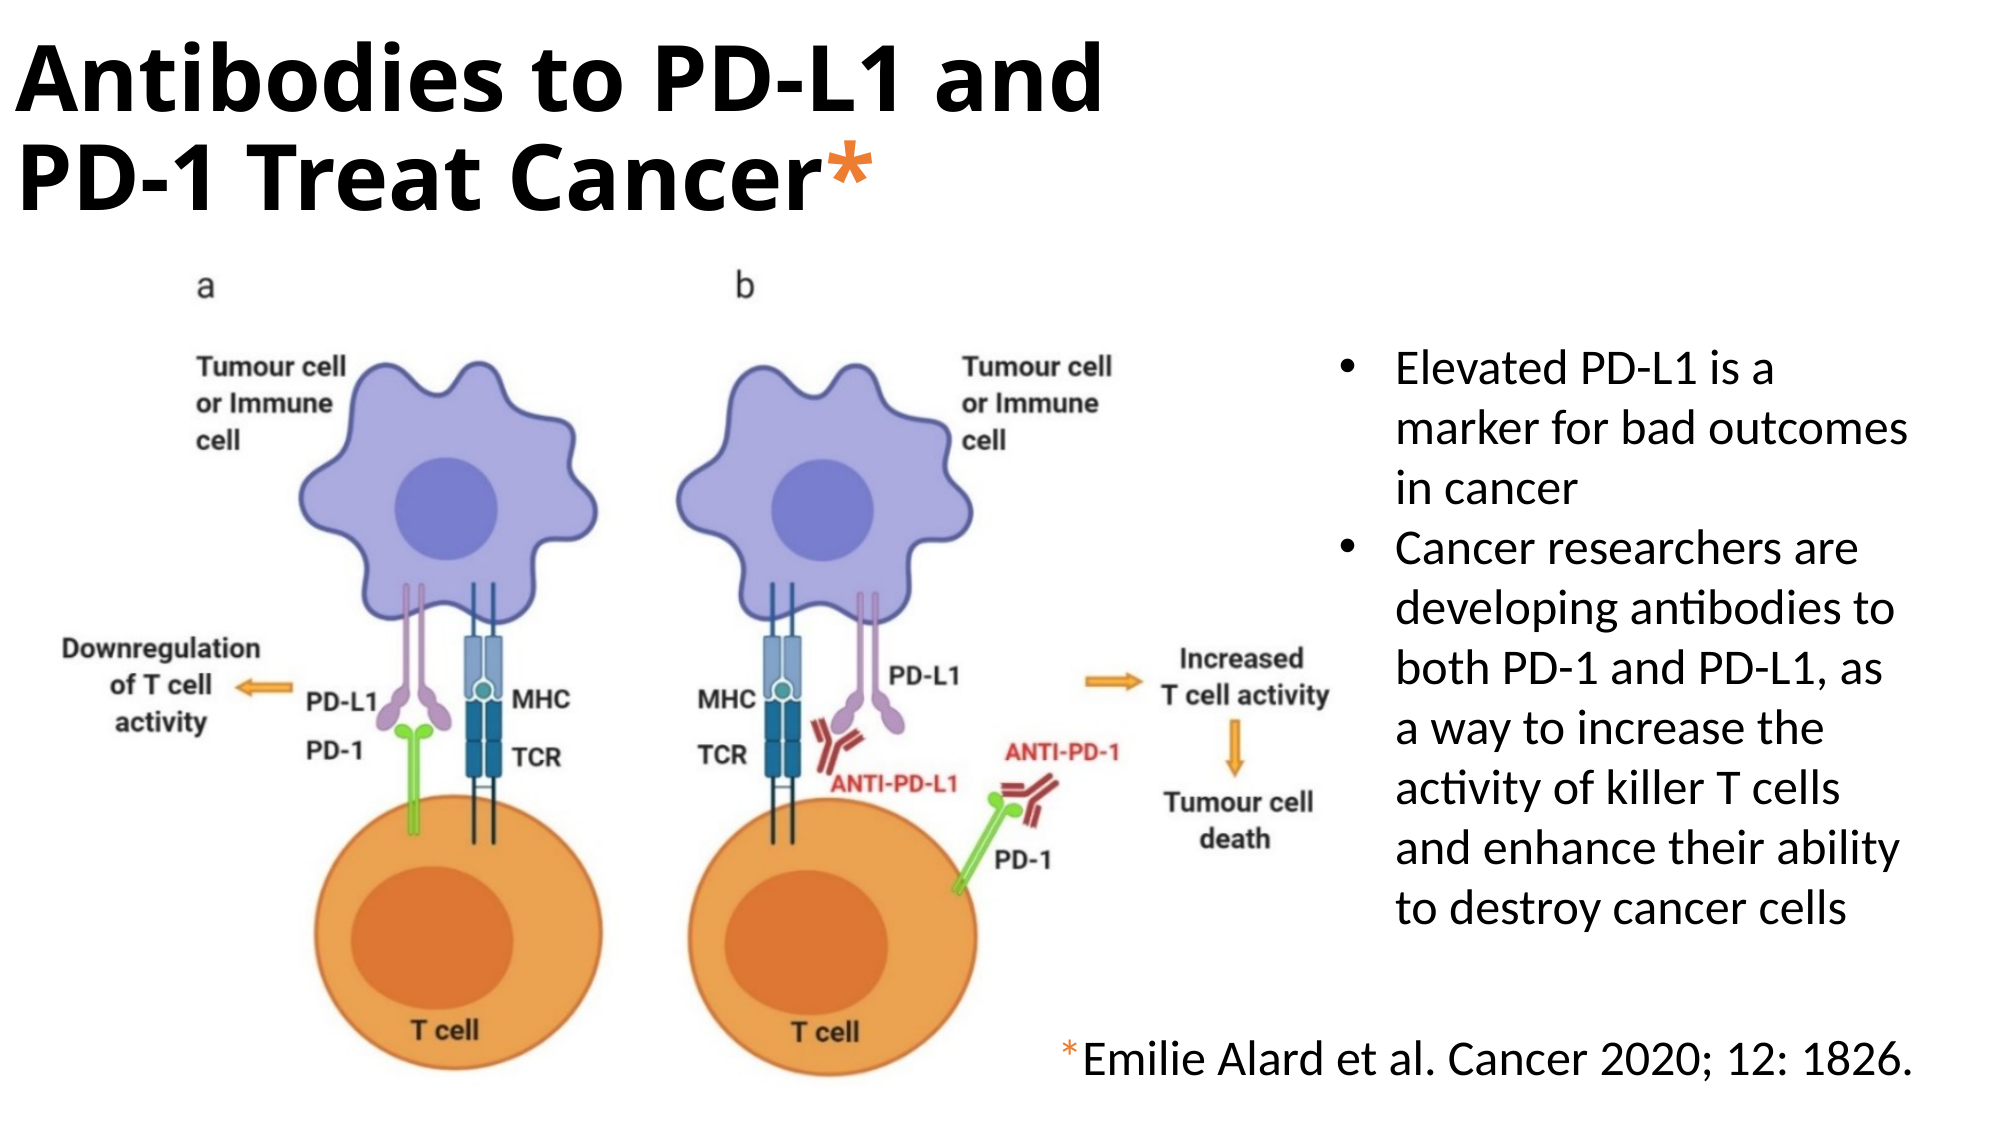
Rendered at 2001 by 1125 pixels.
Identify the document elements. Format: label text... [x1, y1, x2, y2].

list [0, 239, 1473, 1103]
title Antibodies to PD-L1 and PD-1 Treat Cancer* [0, 22, 1289, 239]
text_box Elevated PD-L1 is a marker for bad outcomes in cancer Cancer researchers are developing antibodies to both PD-1 and PD-L1, as a way to increase the activity of killer T cells and enhance their ability to destroy cancer cells [1473, 327, 1934, 1003]
text_box *Emilie Alard et al. Cancer 2020; 12: 1826. [1473, 1018, 1930, 1093]
